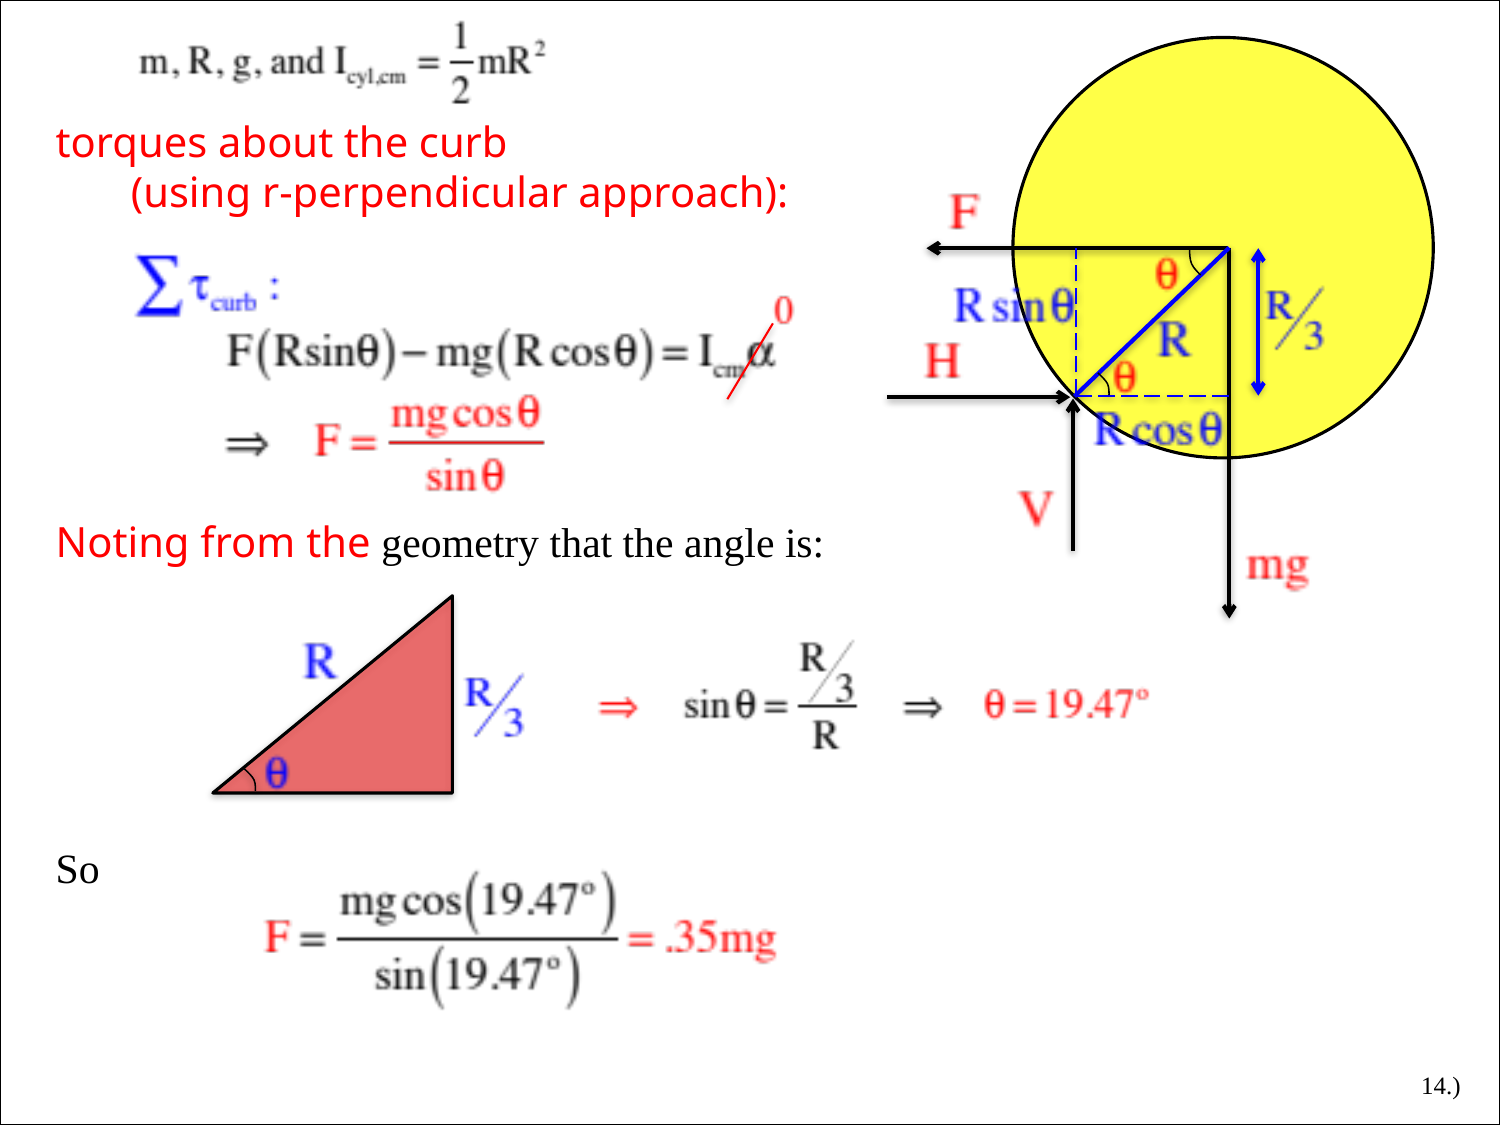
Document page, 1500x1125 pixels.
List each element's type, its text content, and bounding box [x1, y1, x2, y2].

text_box [0, 0, 1500, 1125]
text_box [919, 338, 969, 383]
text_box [1074, 247, 1230, 395]
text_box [943, 188, 986, 234]
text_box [1108, 351, 1144, 399]
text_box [1012, 485, 1058, 531]
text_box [130, 248, 780, 498]
text_box [242, 767, 256, 792]
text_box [1241, 547, 1314, 597]
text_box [1150, 248, 1186, 296]
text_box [1150, 316, 1197, 361]
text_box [726, 323, 774, 400]
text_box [594, 633, 1152, 756]
text_box [1012, 37, 1434, 458]
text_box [297, 638, 343, 683]
text_box Noting from the geometry that the angle is: [42, 509, 887, 573]
text_box [212, 756, 256, 794]
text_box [1263, 279, 1329, 355]
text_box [258, 861, 785, 1016]
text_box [1089, 400, 1229, 453]
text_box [948, 277, 1077, 329]
text_box 14.) [1406, 1062, 1476, 1108]
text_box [135, 11, 551, 110]
text_box [268, 595, 454, 794]
text_box torques about the curb (using r-perpendicular approach): [42, 108, 1090, 223]
text_box So [42, 835, 131, 899]
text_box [459, 666, 528, 743]
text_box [261, 747, 297, 795]
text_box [770, 292, 800, 328]
